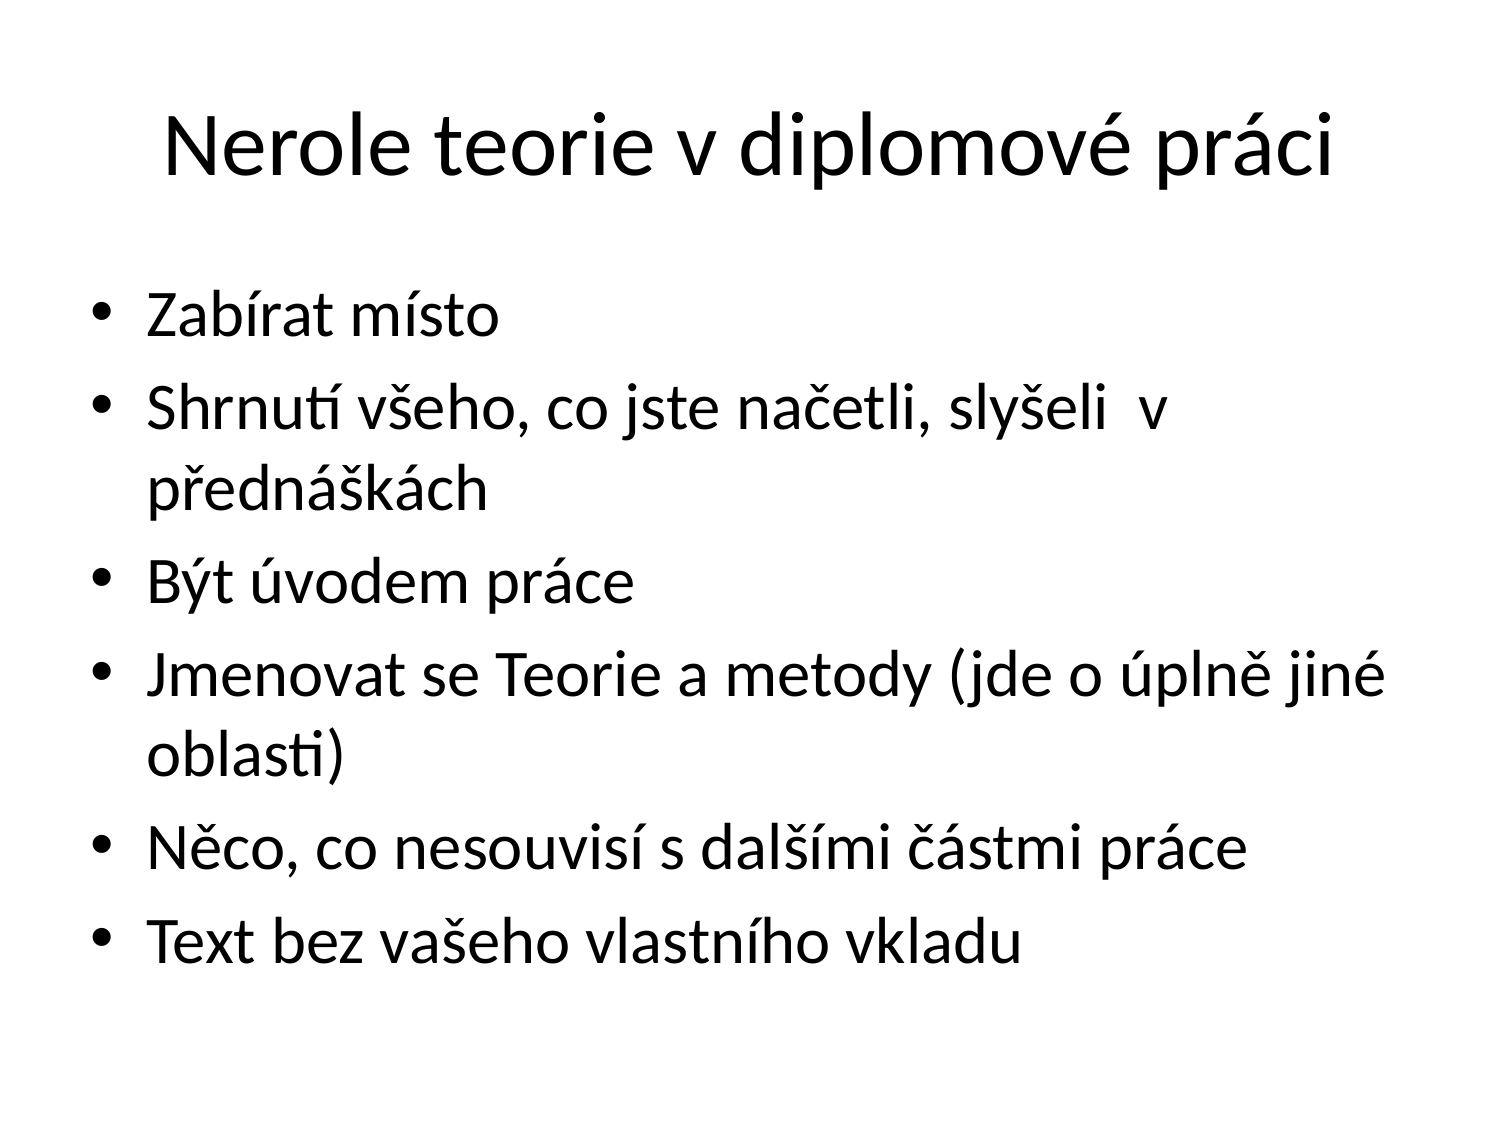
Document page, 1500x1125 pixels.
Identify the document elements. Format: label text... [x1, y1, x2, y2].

title Nerole teorie v diplomové práci [75, 45, 1425, 233]
list Zabírat místo Shrnutí všeho, co jste načetli, slyšeli v přednáškách Být úvodem práce Jmenovat se Teorie a metody (jde o úplně jiné oblasti) Něco, co nesouvisí s dalšími částmi práce Text bez vašeho vlastního vkladu [75, 262, 1425, 1005]
